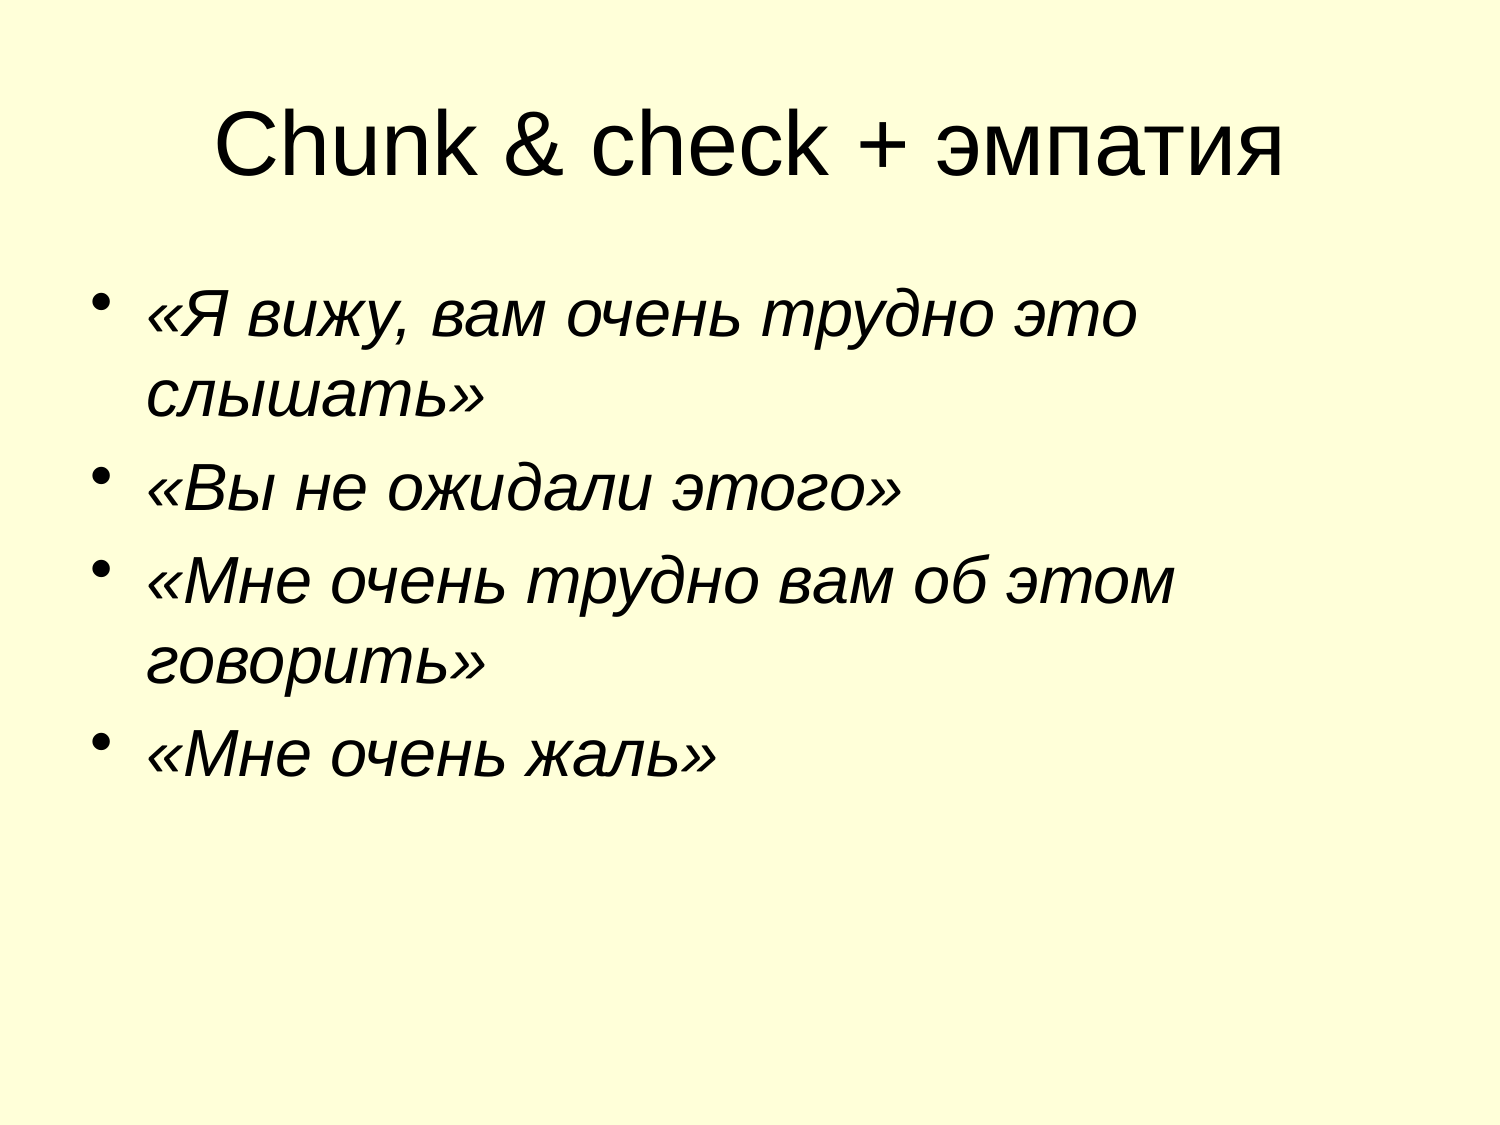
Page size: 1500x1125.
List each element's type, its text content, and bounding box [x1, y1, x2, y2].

list «Я вижу, вам очень трудно это слышать» «Вы не ожидали этого» «Мне очень трудно вам об этом говорить» «Мне очень жаль» [75, 262, 1425, 1005]
title Chunk & check + эмпатия [75, 45, 1425, 233]
